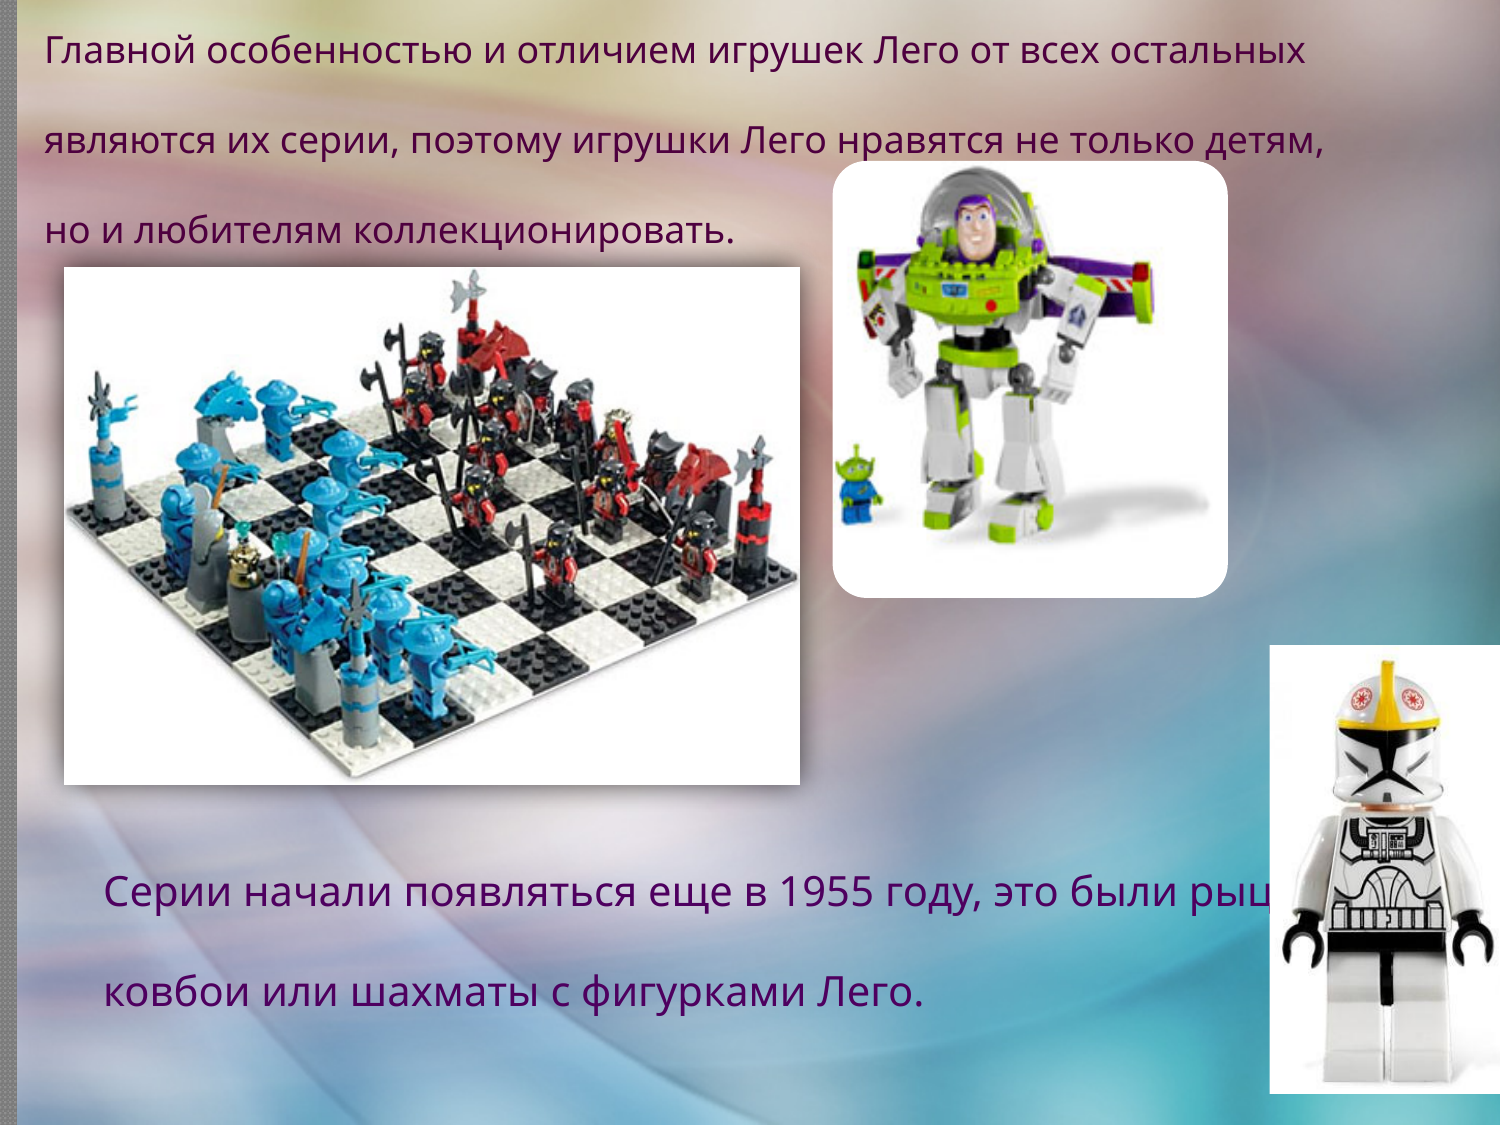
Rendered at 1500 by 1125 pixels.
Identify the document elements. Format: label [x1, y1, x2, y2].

picture [64, 266, 800, 785]
picture [1269, 644, 1500, 1095]
picture [832, 160, 1229, 599]
list [17, 0, 1500, 1125]
